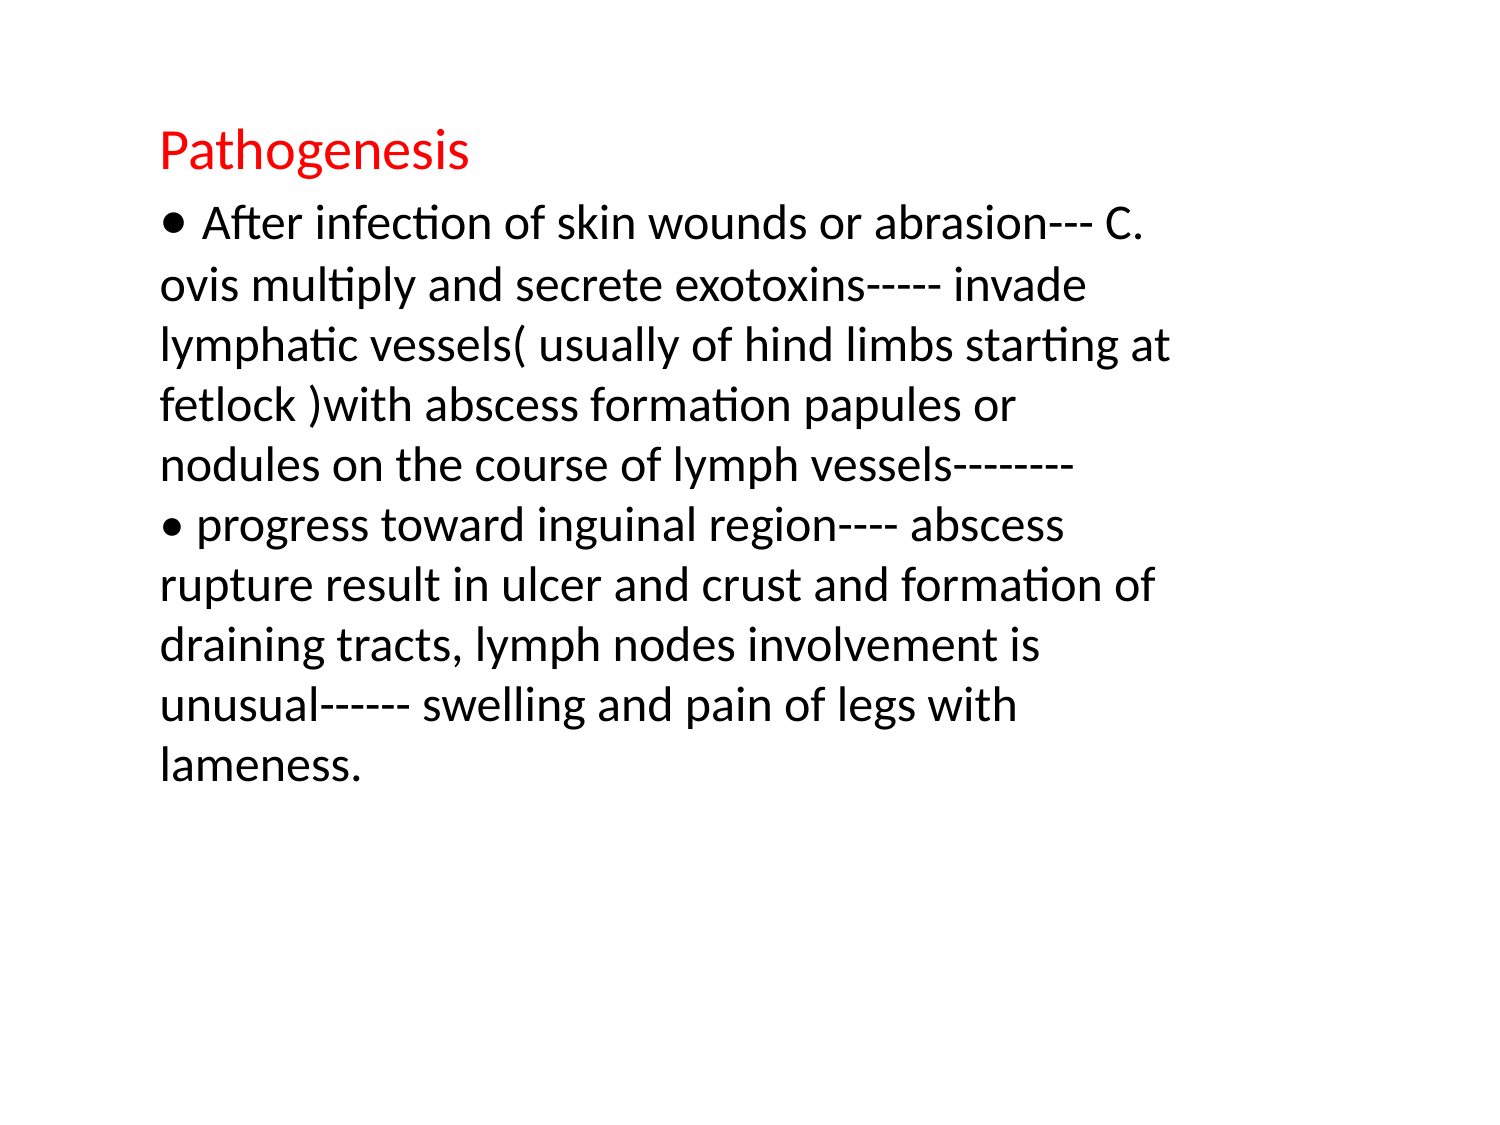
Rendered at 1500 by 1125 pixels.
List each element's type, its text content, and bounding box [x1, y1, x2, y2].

text_box Pathogenesis • After infection of skin wounds or abrasion--- C. ovis multiply and secrete exotoxins----- invade lymphatic vessels( usually of hind limbs starting at fetlock )with abscess formation papules or nodules on the course of lymph vessels-------- • progress toward inguinal region---- abscess rupture result in ulcer and crust and formation of draining tracts, lymph nodes involvement is unusual------ swelling and pain of legs with lameness. [144, 104, 1355, 799]
